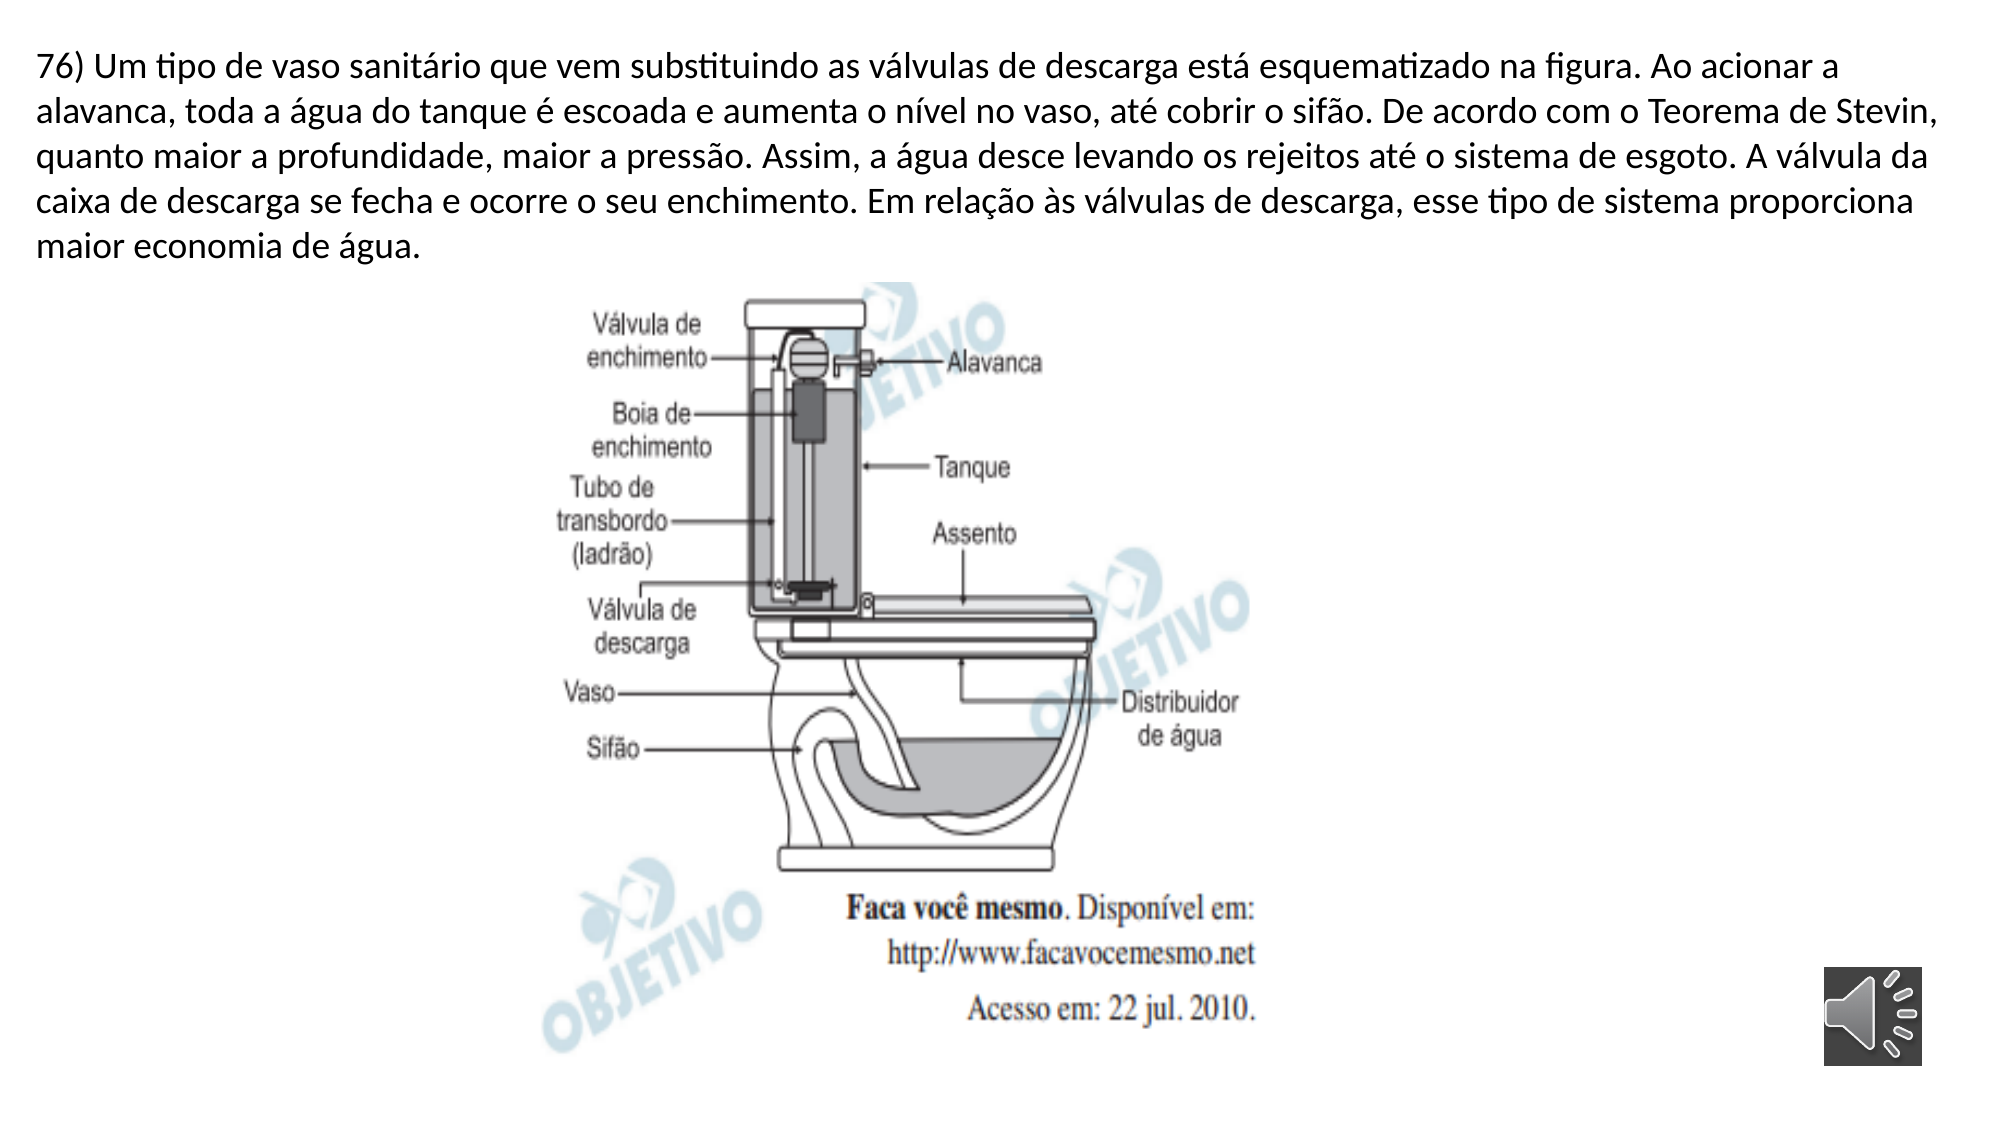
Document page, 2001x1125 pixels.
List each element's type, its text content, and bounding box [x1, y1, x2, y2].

picture [439, 282, 1374, 1105]
text_box 76) Um tipo de vaso sanitário que vem substituindo as válvulas de descarga está esquematizado na figura. Ao acionar a alavanca, toda a água do tanque é escoada e aumenta o nível no vaso, até cobrir o sifão. De acordo com o Teorema de Stevin, quanto maior a profundidade, maior a pressão. Assim, a água desce levando os rejeitos até o sistema de esgoto. A válvula da caixa de descarga se fecha e ocorre o seu enchimento. Em relação às válvulas de descarga, esse tipo de sistema proporciona maior economia de água. [21, 33, 1967, 274]
picture [1823, 966, 1924, 1067]
